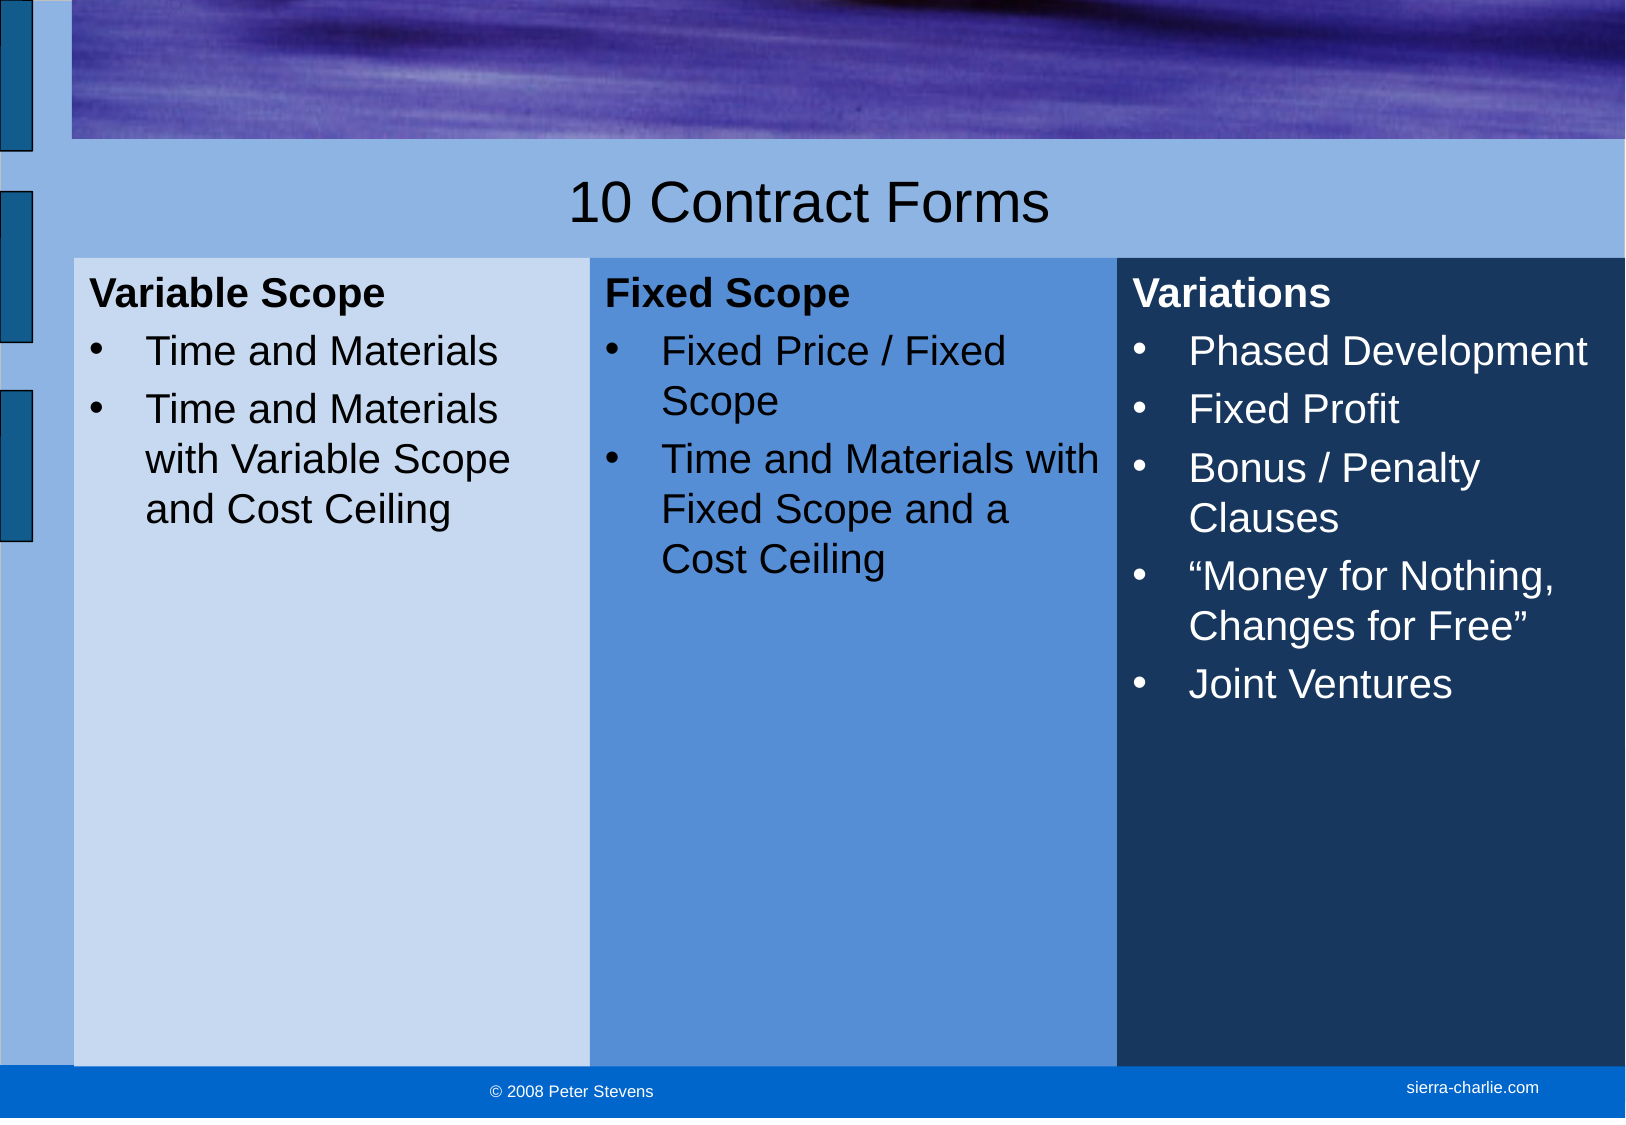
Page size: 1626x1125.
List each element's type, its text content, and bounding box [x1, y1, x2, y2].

list Variable Scope Time and Materials Time and Materials with Variable Scope and Cost Ceiling [74, 257, 589, 1067]
list Variations Phased Development Fixed Profit Bonus / Penalty Clauses “Money for Nothing, Changes for Free” Joint Ventures [1117, 257, 1625, 1067]
picture [71, 0, 1626, 139]
list Fixed Scope Fixed Price / Fixed Scope Time and Materials with Fixed Scope and a Cost Ceiling [589, 258, 1117, 1067]
title 10 Contract Forms [76, 140, 1544, 258]
